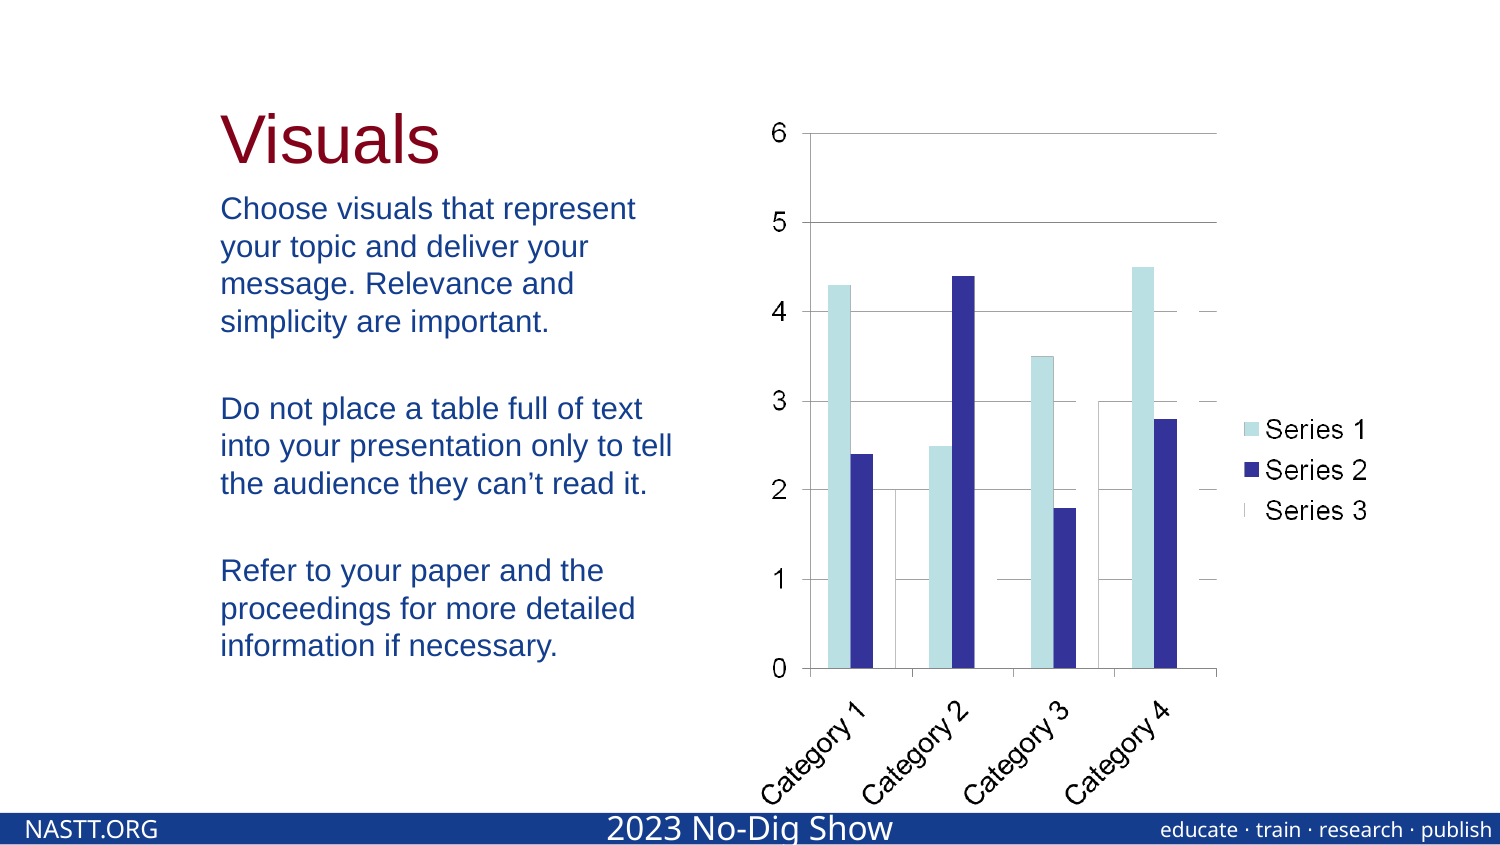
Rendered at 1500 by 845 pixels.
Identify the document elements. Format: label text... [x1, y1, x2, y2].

list Choose visuals that represent your topic and deliver your message. Relevance and simplicity are important. Do not place a table full of text into your presentation only to tell the audience they can’t read it. Refer to your paper and the proceedings for more detailed information if necessary. [209, 182, 697, 795]
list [753, 109, 1384, 831]
title Visuals [209, 109, 507, 182]
